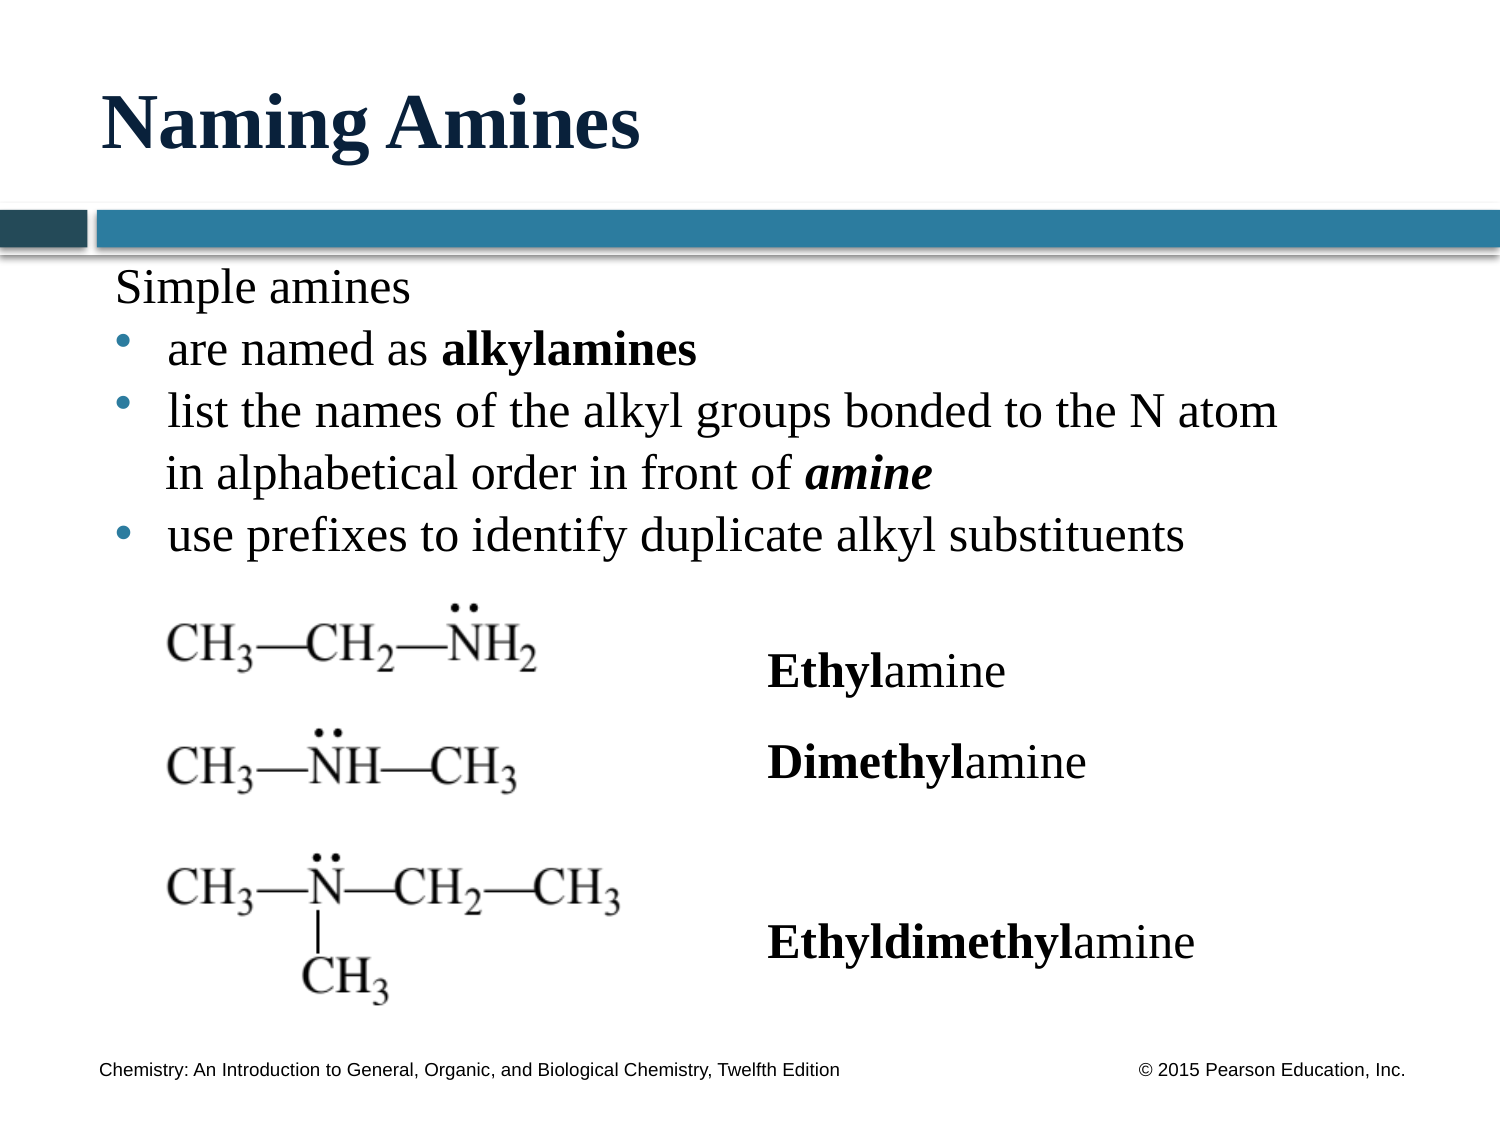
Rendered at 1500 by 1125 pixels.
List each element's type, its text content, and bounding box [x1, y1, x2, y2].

list Simple amines are named as alkylamines list the names of the alkyl groups bonded to the N atom in alphabetical order in front of amine use prefixes to identify duplicate alkyl substituents Ethylamine Dimethylamine Ethyldimethylamine [99, 249, 1475, 988]
title Naming Amines [86, 35, 1425, 199]
picture [162, 724, 524, 807]
picture [162, 849, 626, 1009]
picture [162, 599, 542, 684]
